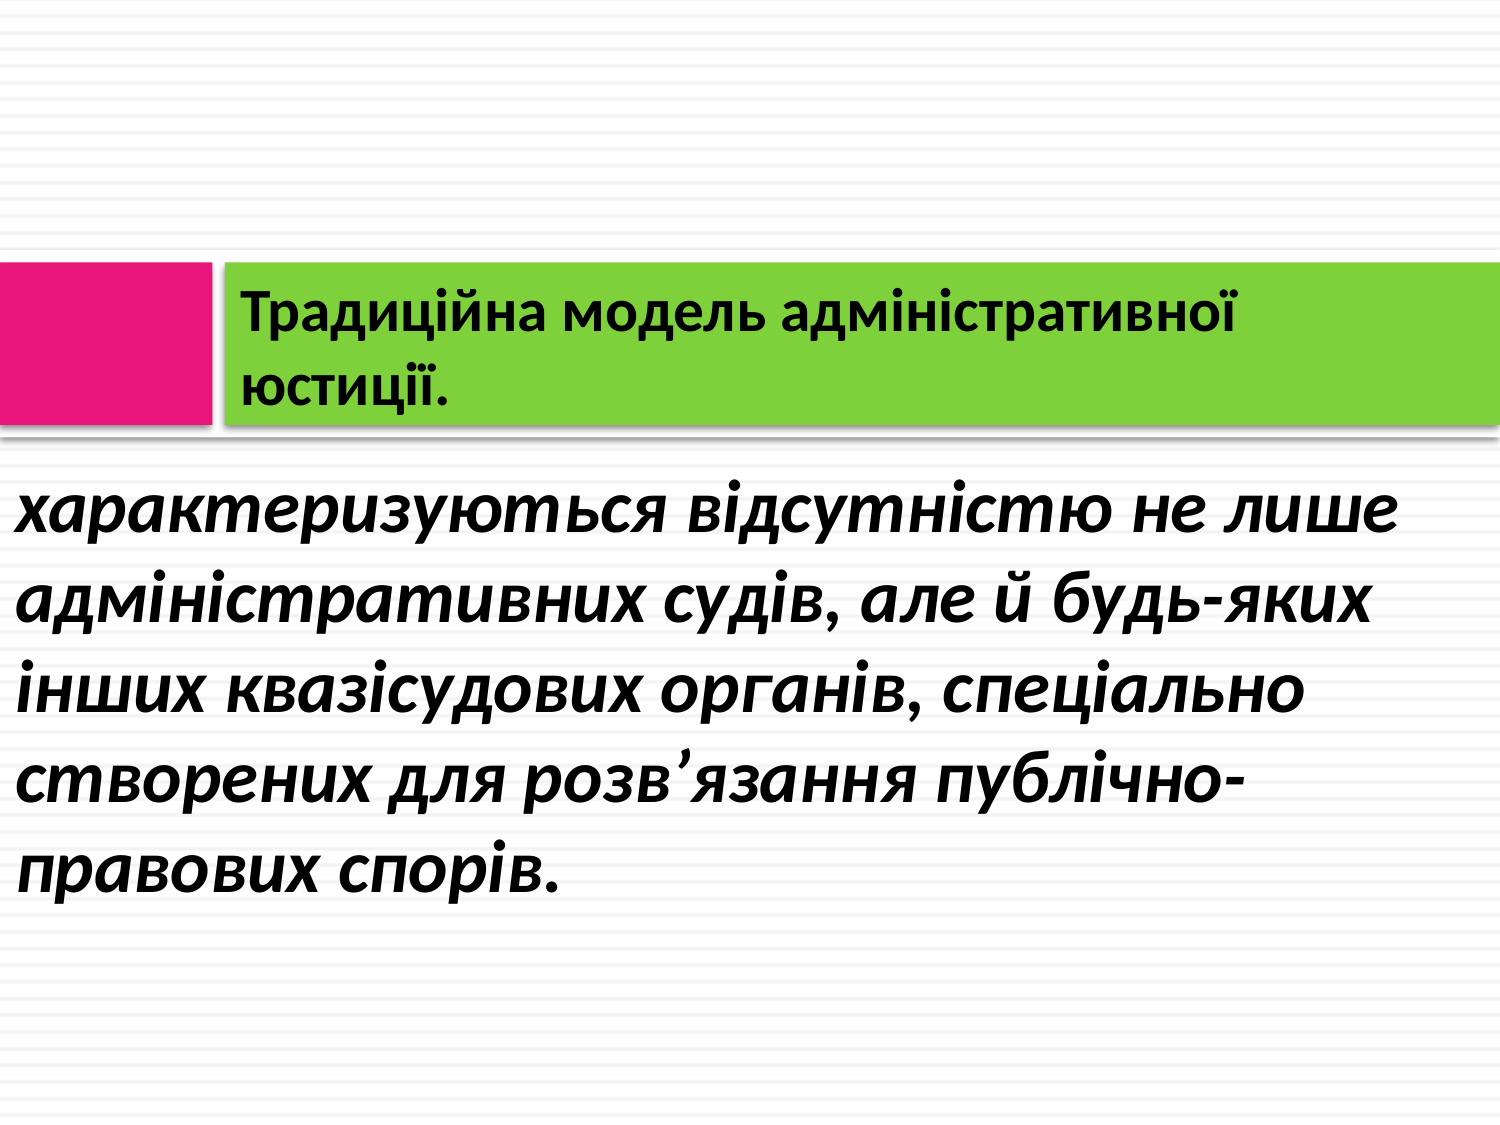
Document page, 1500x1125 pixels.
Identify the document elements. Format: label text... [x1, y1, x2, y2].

title Традиційна модель адміністративної юстиції. [224, 262, 1476, 426]
list характеризуються відсутністю не лише адміністративних судів, але й будь-яких інших квазісудових органів, спеціально створених для розв’язання публічно-правових спорів. [0, 449, 1500, 1088]
